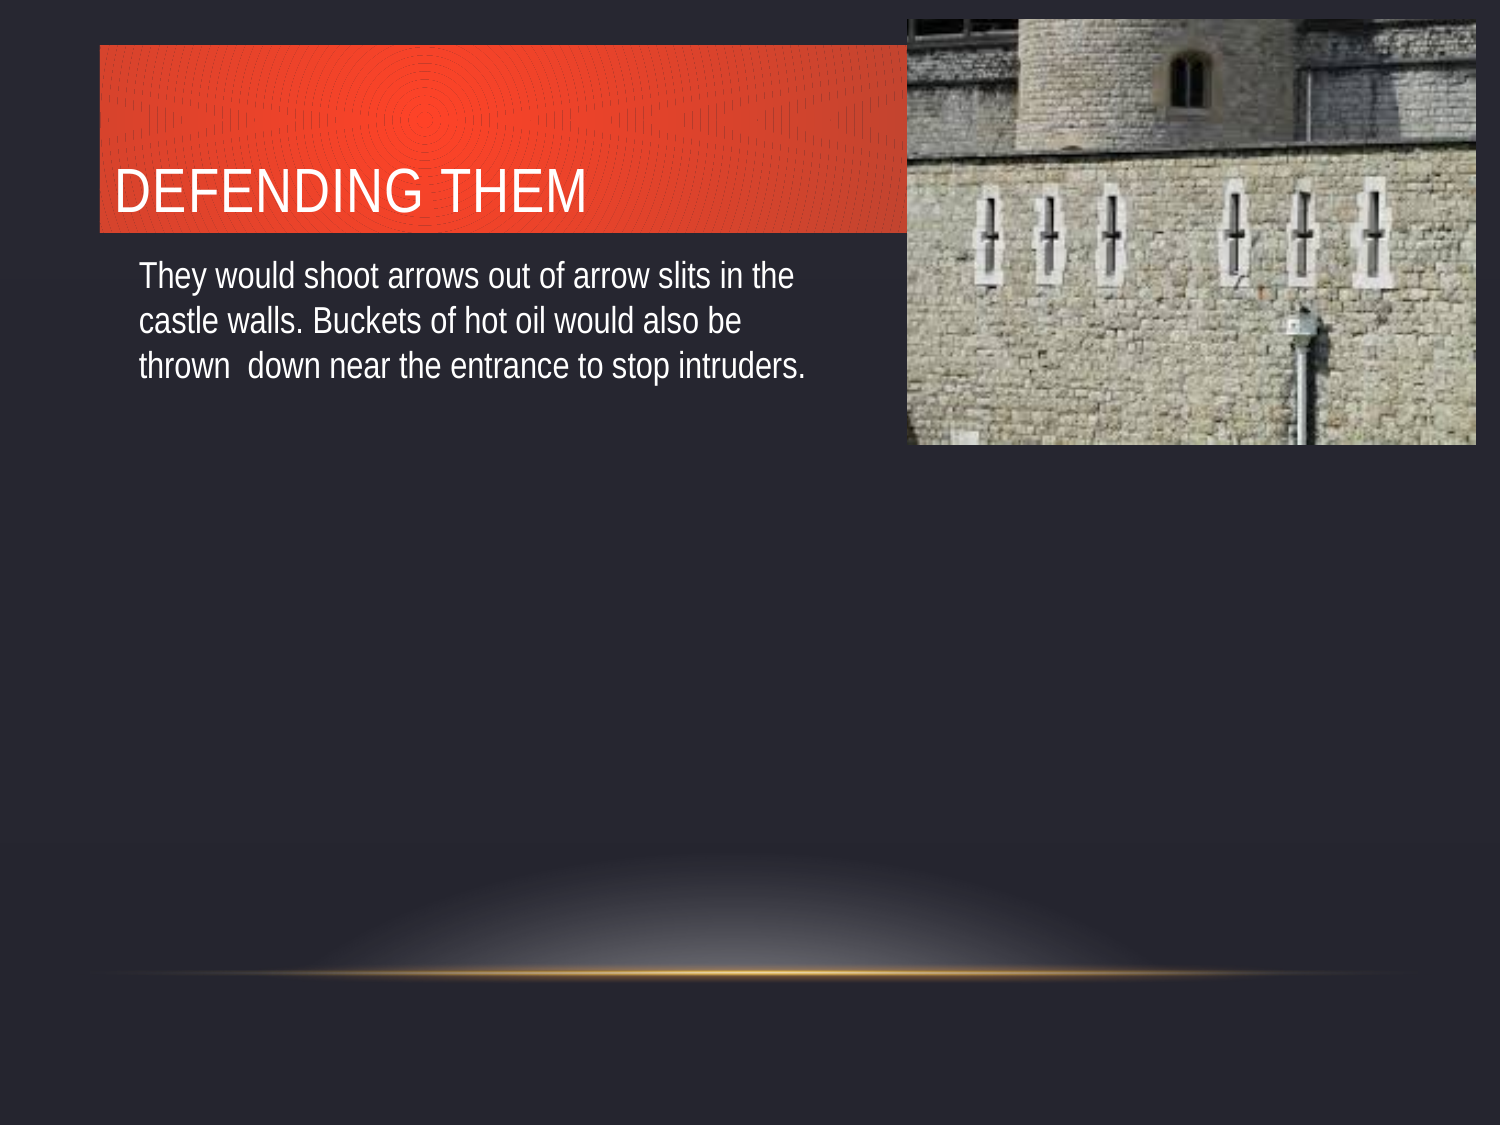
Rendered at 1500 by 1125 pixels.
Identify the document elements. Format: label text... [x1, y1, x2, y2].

title Defending Them [99, 45, 901, 233]
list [907, 18, 1476, 445]
picture [0, 0, 1500, 1125]
text_box They would shoot arrows out of arrow slits in the castle walls. Buckets of hot oil would also be thrown down near the entrance to stop intruders. [123, 243, 857, 394]
